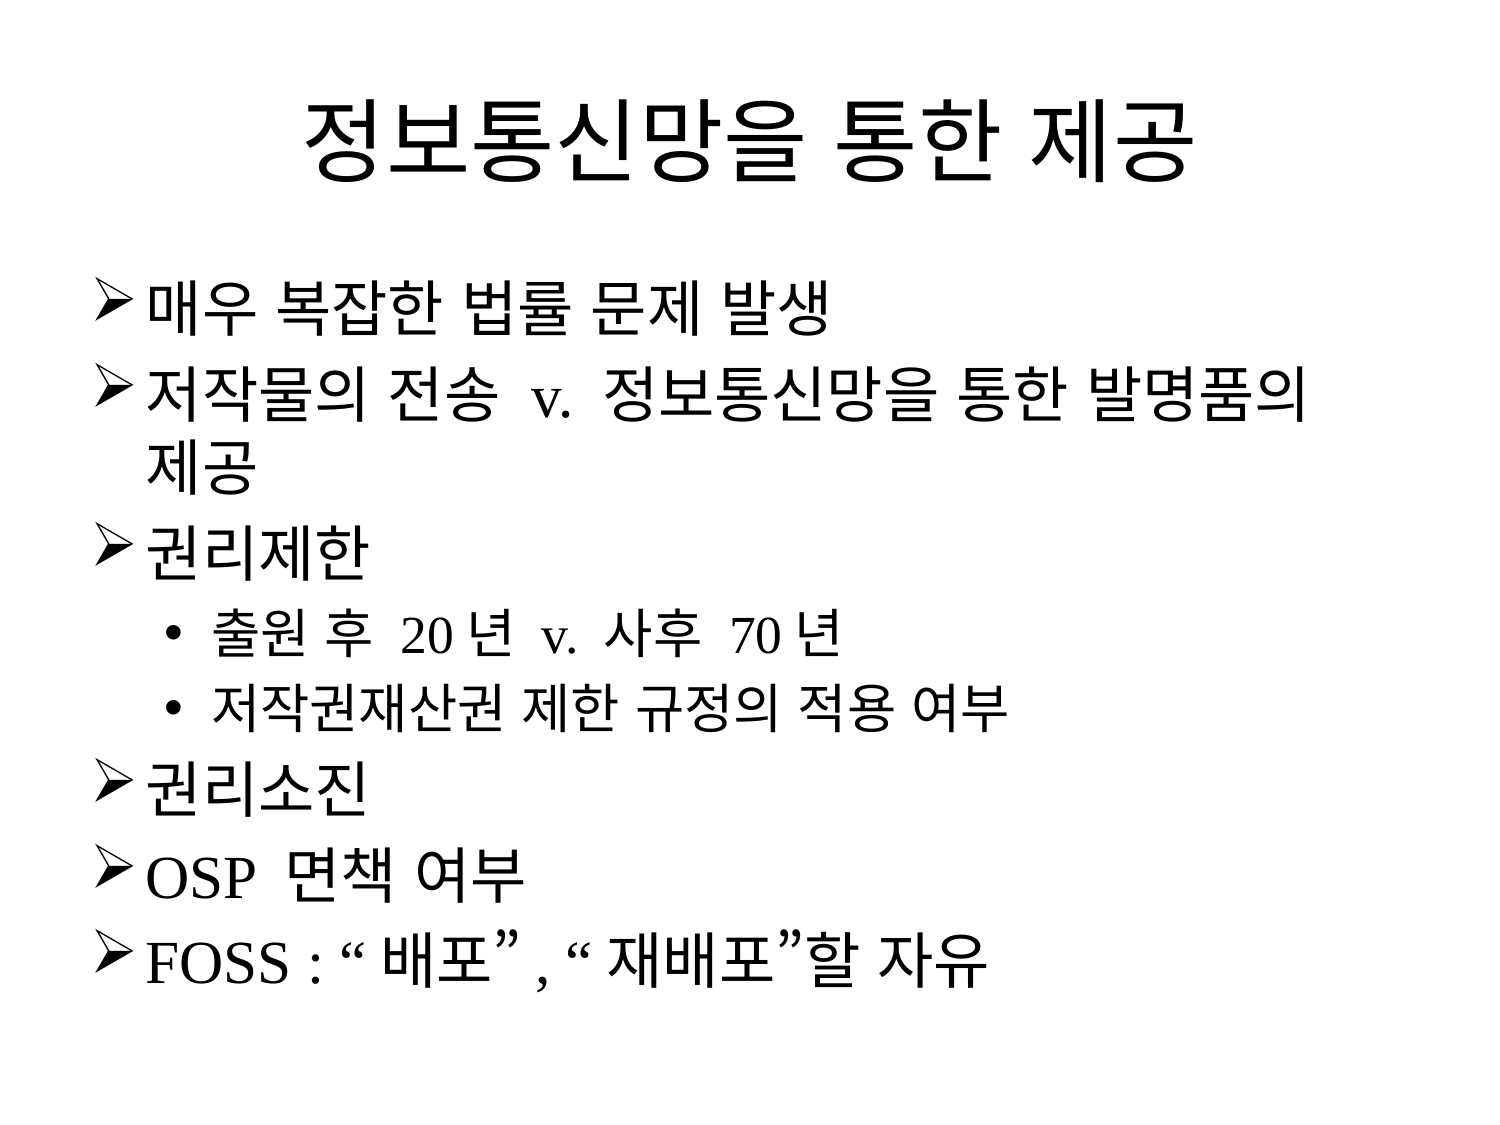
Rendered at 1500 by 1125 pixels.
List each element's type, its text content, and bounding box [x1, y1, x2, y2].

title 정보통신망을 통한 제공 [75, 45, 1425, 233]
list 매우 복잡한 법률 문제 발생 저작물의 전송 v. 정보통신망을 통한 발명품의 제공 권리제한 출원 후 20년 v. 사후 70년 저작권재산권 제한 규정의 적용 여부 권리소진 OSP 면책 여부 FOSS : “배포”, “재배포”할 자유 [75, 262, 1425, 1005]
